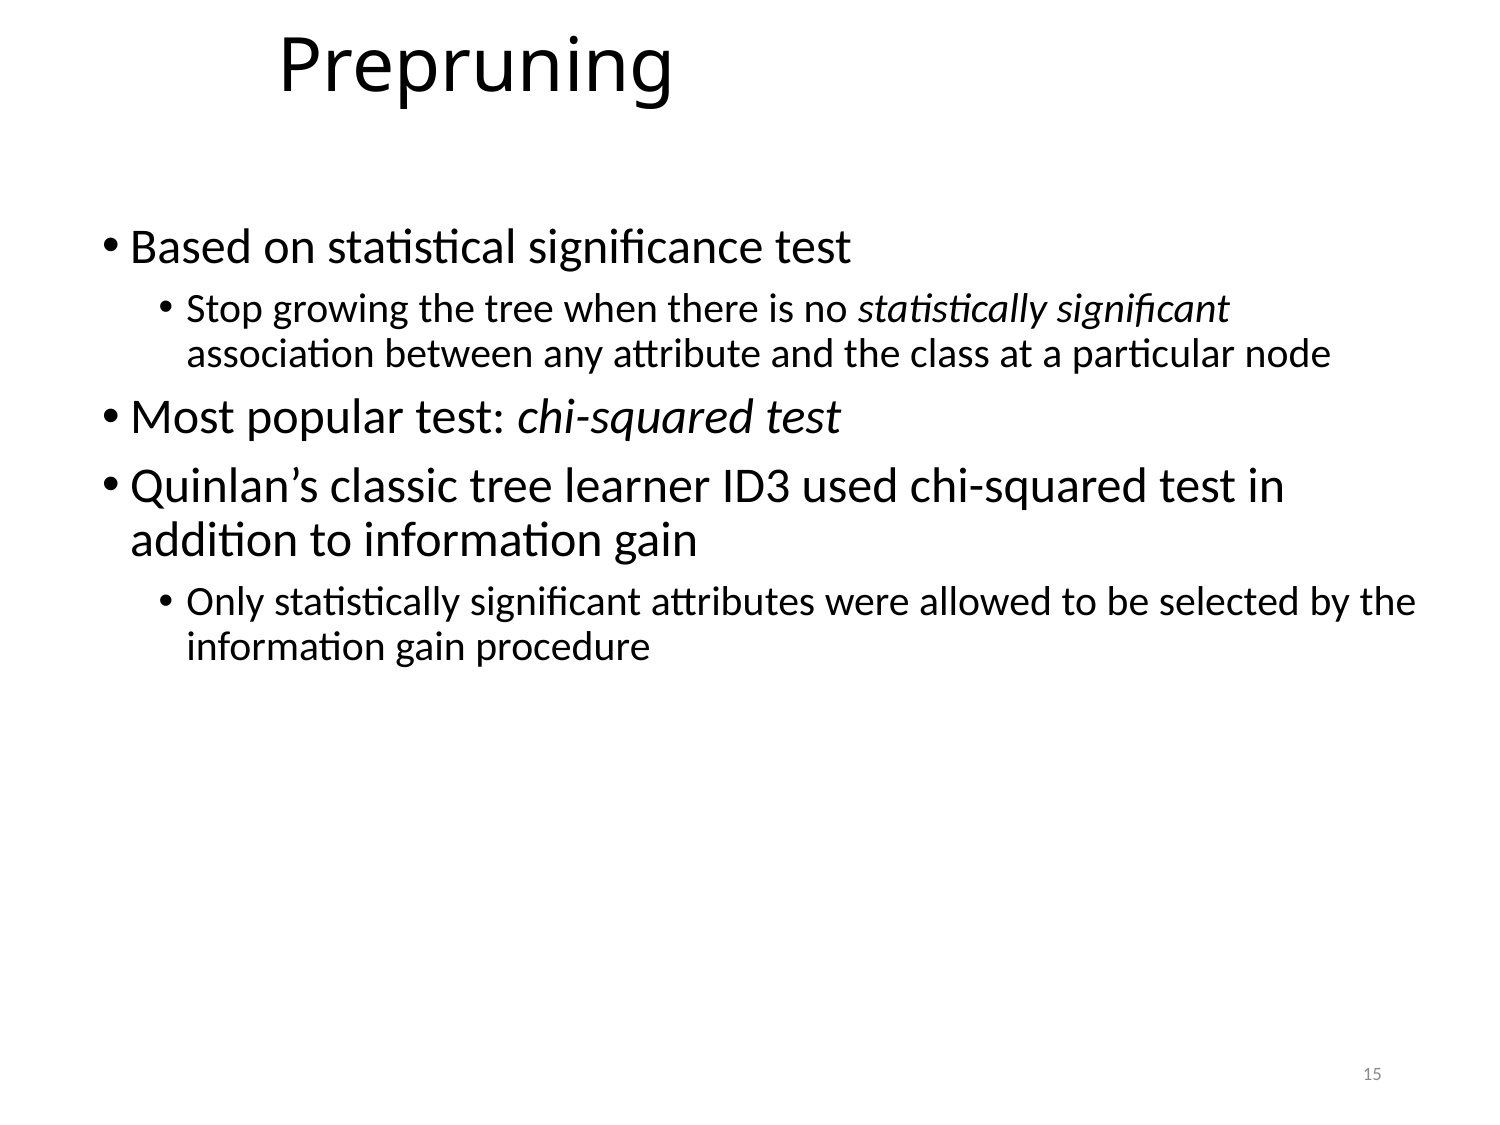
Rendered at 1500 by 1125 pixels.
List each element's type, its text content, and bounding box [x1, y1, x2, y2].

list Based on statistical significance test Stop growing the tree when there is no statistically significant association between any attribute and the class at a particular node Most popular test: chi-squared test Quinlan’s classic tree learner ID3 used chi-squared test in addition to information gain Only statistically significant attributes were allowed to be selected by the information gain procedure [87, 212, 1438, 865]
slide_number 15 [1059, 1042, 1397, 1103]
title Prepruning [262, 0, 1500, 148]
